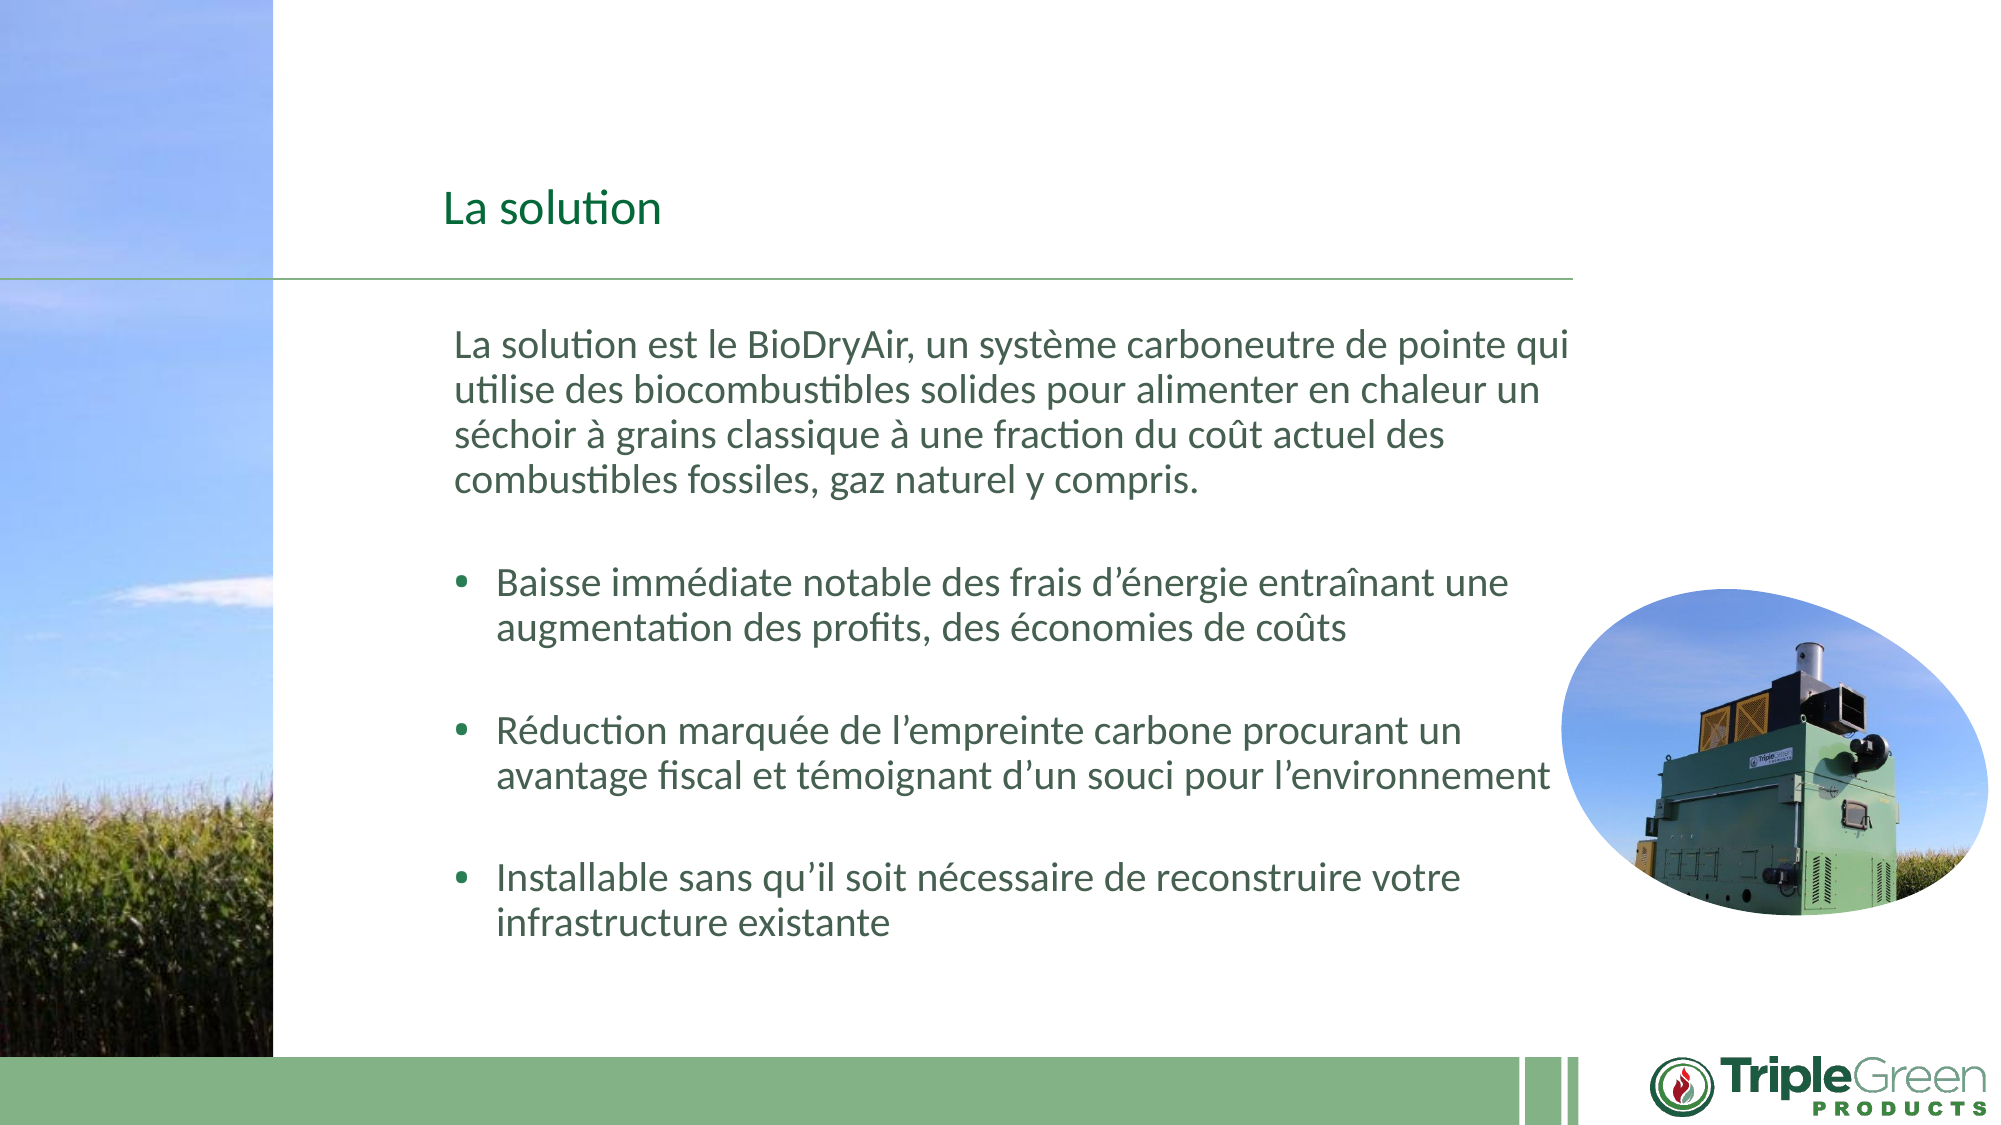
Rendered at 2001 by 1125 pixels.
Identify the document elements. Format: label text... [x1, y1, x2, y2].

text_box La solution est le BioDryAir, un système carboneutre de pointe qui utilise des biocombustibles solides pour alimenter en chaleur un séchoir à grains classique à une fraction du coût actuel des combustibles fossiles, gaz naturel y compris. Baisse immédiate notable des frais d’énergie entraînant une augmentation des profits, des économies de coûts Réduction marquée de l’empreinte carbone procurant un avantage fiscal et témoignant d’un souci pour l’environnement Installable sans qu’il soit nécessaire de reconstruire votre infrastructure existante [428, 315, 1579, 1057]
picture [0, 0, 274, 278]
picture [1649, 1056, 1986, 1118]
picture [1561, 588, 1989, 916]
text_box La solution [428, 166, 1579, 242]
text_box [0, 1057, 1579, 1125]
picture [0, 280, 274, 1057]
